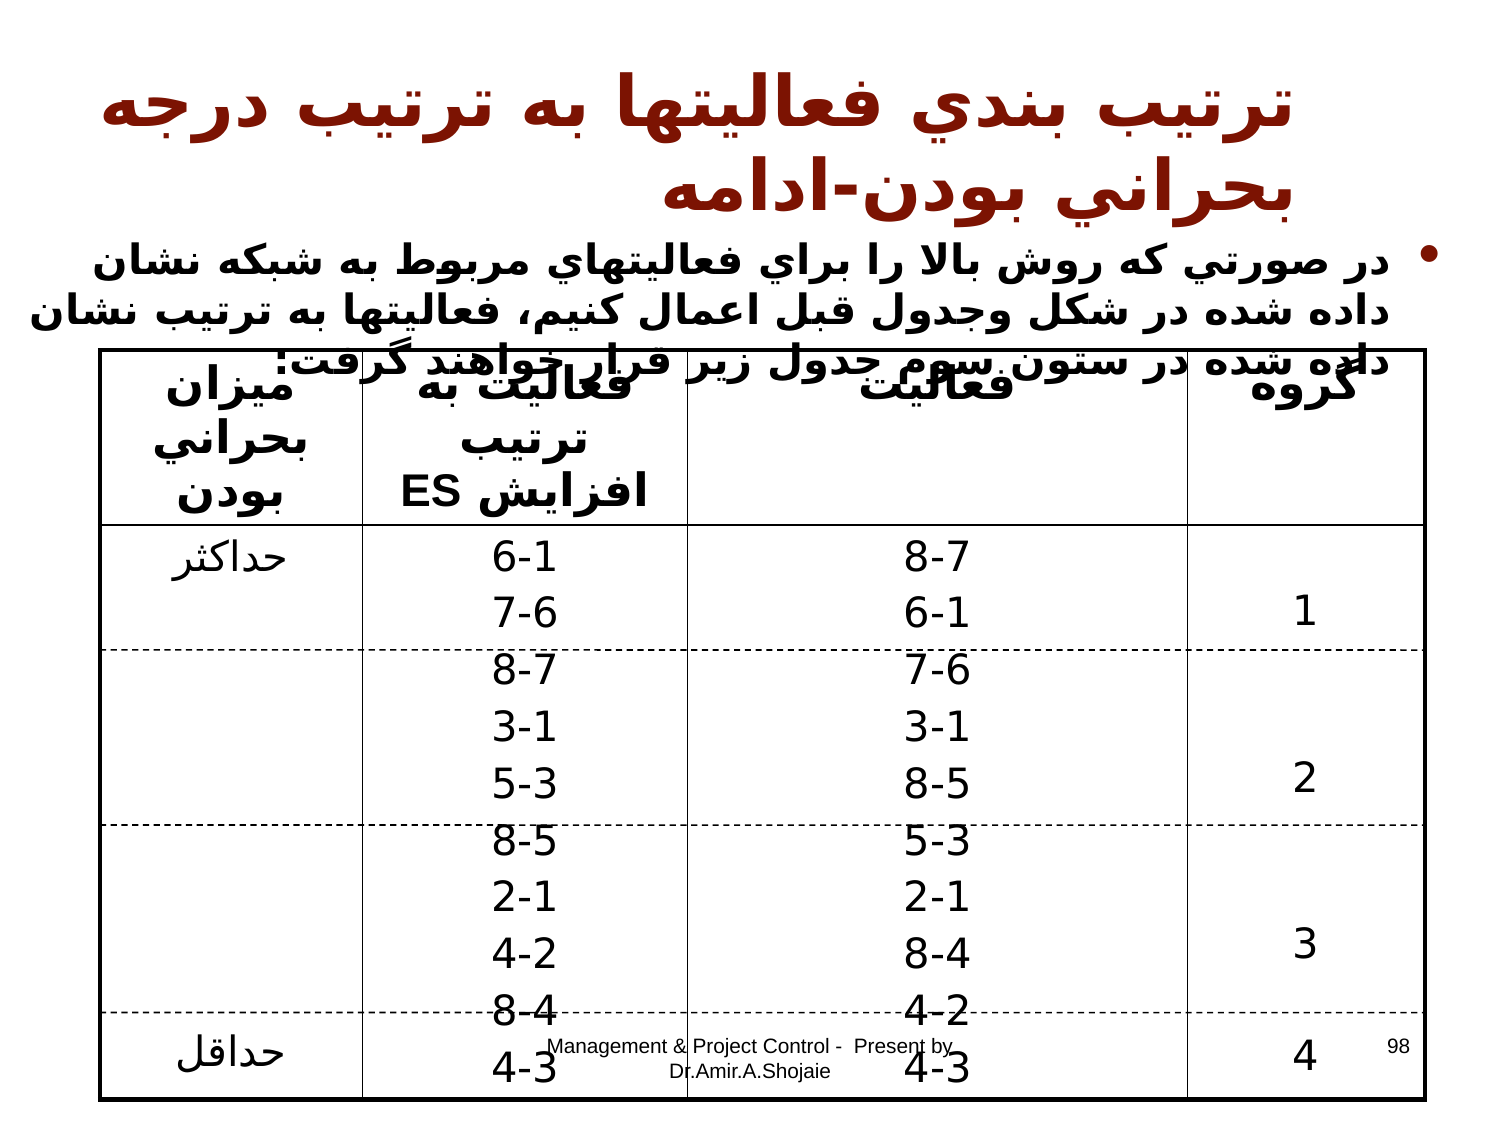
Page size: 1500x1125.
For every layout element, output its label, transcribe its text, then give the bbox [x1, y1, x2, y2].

table_cell 8-7 6-1 7-6 3-1 8-5 5-3 2-1 8-4 4-2 4-3 [688, 526, 1187, 1097]
title ترتيب بندي فعاليتها به ترتيب درجه بحراني بودن-ادامه [74, 19, 1313, 224]
table_header ميزان بحراني بودن [102, 352, 362, 524]
table_cell 1 2 3 4 [1188, 526, 1423, 1097]
table_cell حداکثر حداقل [102, 526, 362, 1097]
table_header فعاليت [688, 352, 1187, 524]
table_header گروه [1188, 352, 1423, 524]
table_cell 6-1 7-6 8-7 3-1 5-3 8-5 2-1 4-2 8-4 4-3 [363, 526, 687, 1097]
table_header فعاليت به ترتيب افزايش ES [363, 352, 687, 524]
list در صورتي که روش بالا را براي فعاليتهاي مربوط به شبکه نشان داده شده در شکل وجدول قبل اعمال کنيم، فعاليتها به ترتيب نشان داده شده در ستون سوم جدول زير قرار خواهند گرفت: [0, 224, 1463, 949]
